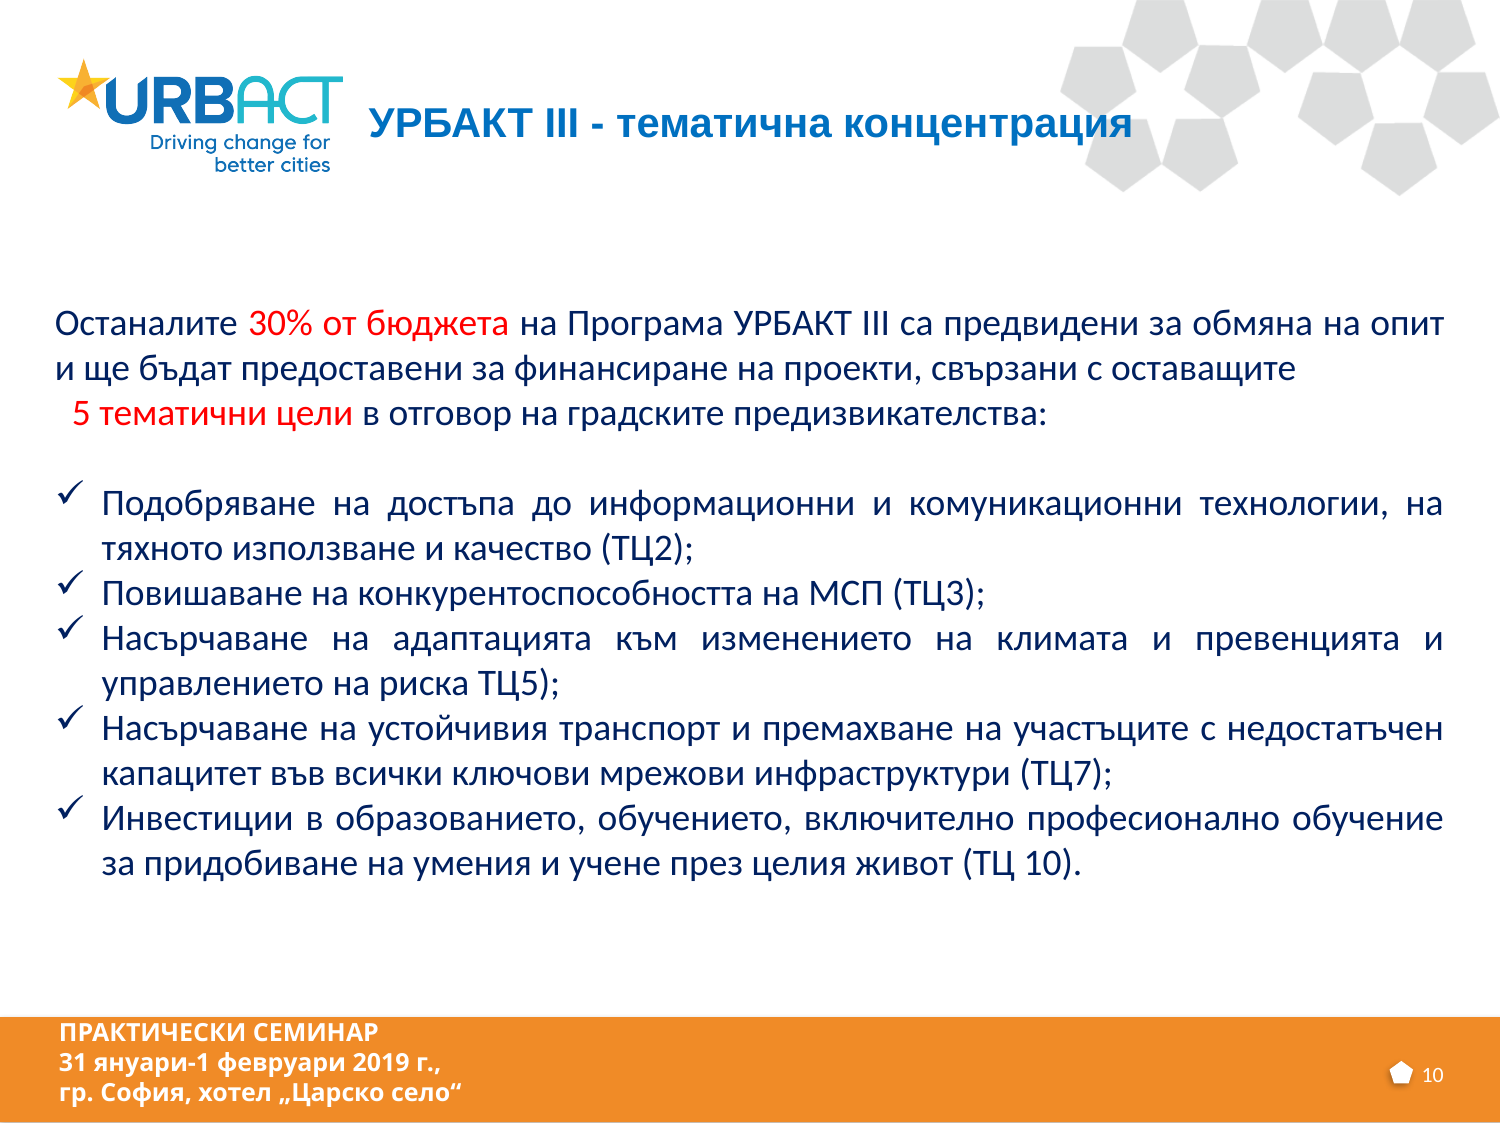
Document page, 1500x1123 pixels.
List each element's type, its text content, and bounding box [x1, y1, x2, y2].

text_box Останалите 30% от бюджета на Програма УРБАКТ III са предвидени за обмяна на опит и ще бъдат предоставени за финансиране на проекти, свързани с оставащите 5 тематични цели в отговор на градските предизвикателства: Подобряване на достъпа до информационни и комуникационни технологии, на тяхното използване и качество (ТЦ2); Повишаване на конкурентоспособността на МСП (ТЦ3); Насърчаване на адаптацията към изменението на климата и превенцията и управлението на риска TЦ5); Насърчаване на устойчивия транспорт и премахване на участъците с недостатъчен капацитет във всички ключови мрежови инфраструктури (TЦ7); Инвестиции в образованието, обучението, включително професионално обучение за придобиване на умения и учене през целия живот (ТЦ 10). [40, 291, 1460, 936]
picture [1060, 0, 1500, 210]
text_box УРБАКТ III - тематична концентрация [310, 88, 1204, 154]
picture [57, 58, 343, 172]
footer ПРАКТИЧЕСКИ СЕМИНАР 31 януари-1 февруари 2019 г., гр. София, хотел „Царско село“ [59, 1016, 799, 1123]
slide_number 10 [1421, 1043, 1482, 1104]
